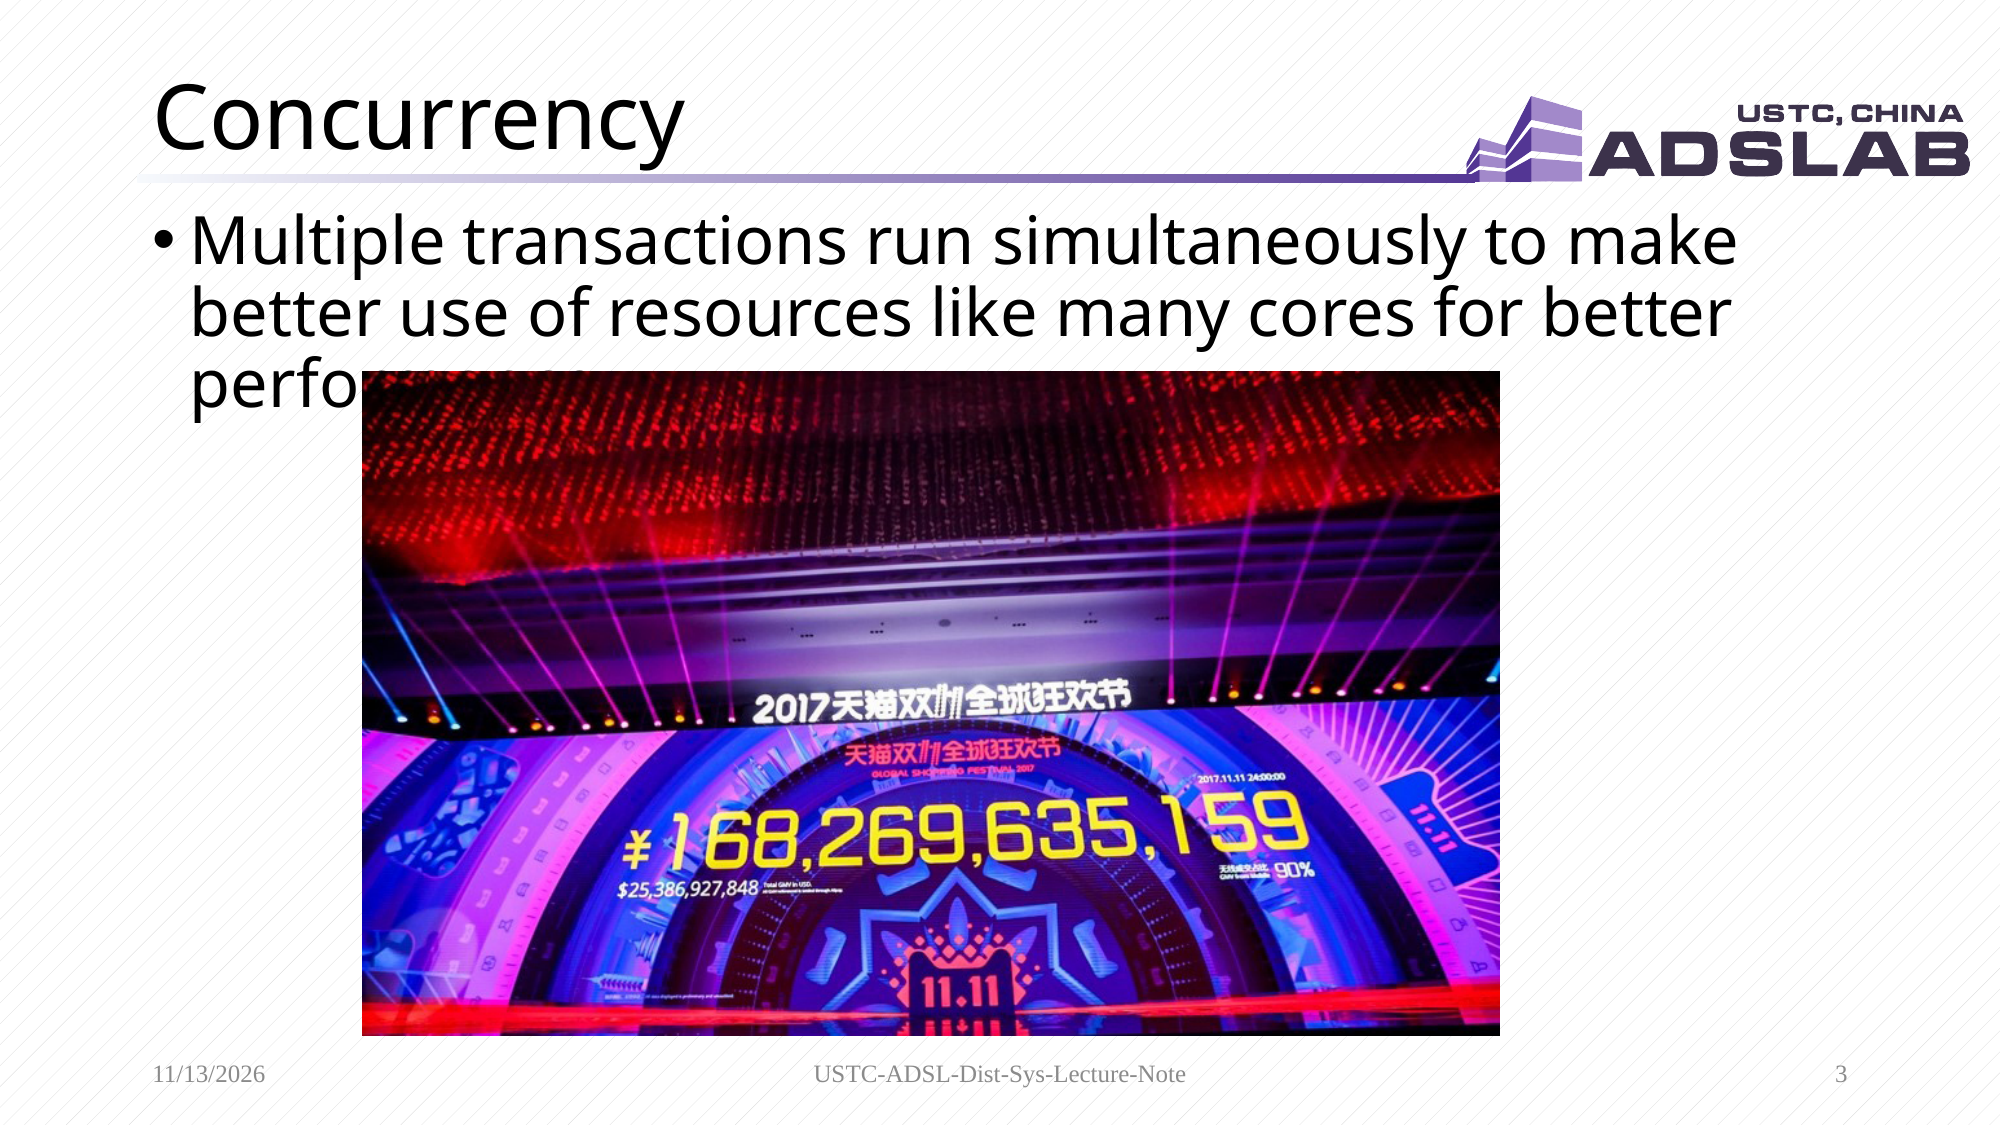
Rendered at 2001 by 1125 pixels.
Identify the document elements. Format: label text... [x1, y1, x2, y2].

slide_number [137, 1042, 588, 1103]
title Concurrency [137, 63, 1863, 177]
list Multiple transactions run simultaneously to make better use of resources like many cores for better performance. [137, 199, 1863, 1014]
picture [362, 371, 1500, 1036]
footer USTC-ADSL-Dist-Sys-Lecture-Note [662, 1042, 1338, 1103]
picture [1470, 93, 1976, 183]
